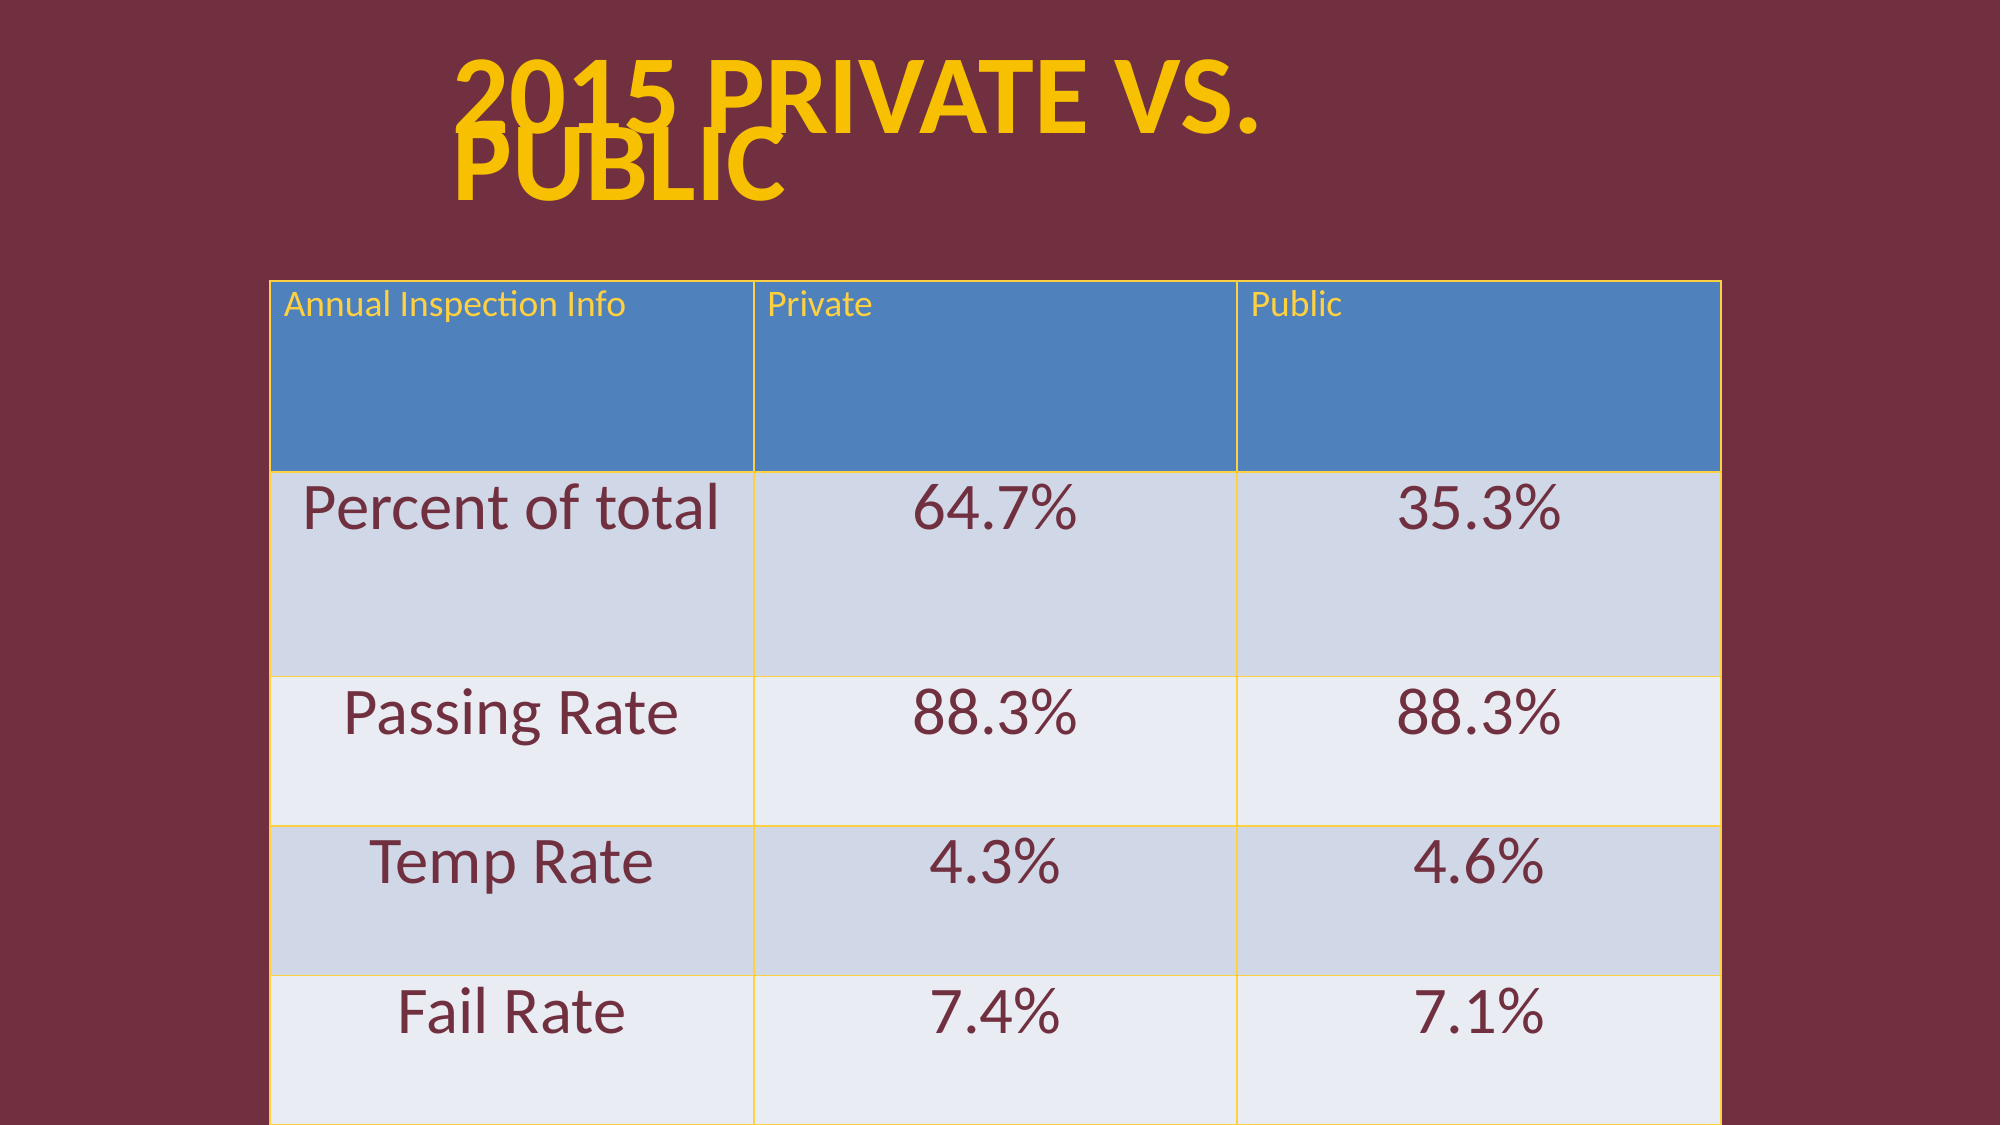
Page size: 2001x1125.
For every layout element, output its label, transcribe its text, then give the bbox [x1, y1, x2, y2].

table_cell Fail Rate [271, 976, 753, 1124]
table_header Annual Inspection Info [271, 282, 753, 471]
table_cell 4.3% [755, 827, 1236, 975]
table_header Public [1238, 282, 1720, 471]
title 2015 Private vs. Public [437, 62, 1625, 250]
table_cell 88.3% [1238, 677, 1720, 825]
table_cell 88.3% [755, 677, 1236, 825]
table_header Private [755, 282, 1236, 471]
table_cell Temp Rate [271, 827, 753, 975]
table_cell 35.3% [1238, 473, 1720, 676]
table_cell Passing Rate [271, 677, 753, 825]
table_cell 4.6% [1238, 827, 1720, 975]
table_cell 7.4% [755, 976, 1236, 1124]
table_cell 64.7% [755, 473, 1236, 676]
table_cell 7.1% [1238, 976, 1720, 1124]
table_cell Percent of total [271, 473, 753, 676]
